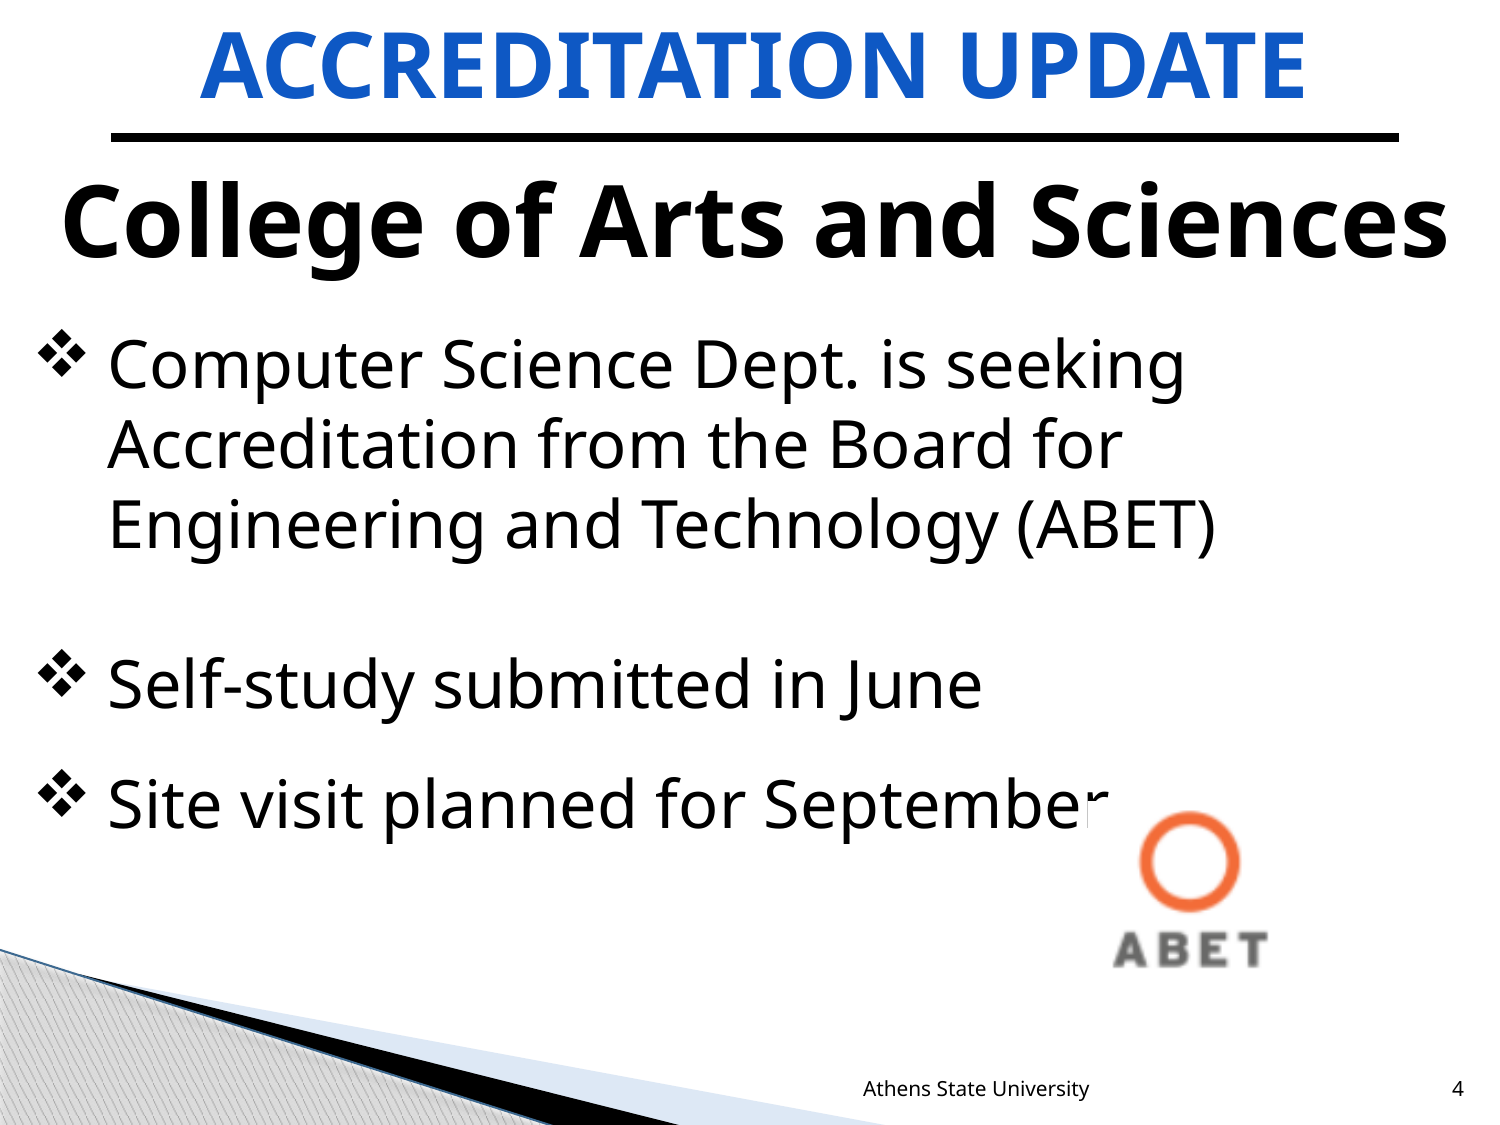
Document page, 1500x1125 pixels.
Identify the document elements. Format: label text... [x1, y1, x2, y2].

footer Athens State University [718, 1051, 1105, 1112]
text_box ACCREDITATION UPDATE [185, 0, 1326, 125]
slide_number 4 [1418, 1051, 1479, 1112]
picture [1087, 801, 1304, 993]
text_box College of Arts and Sciences Computer Science Dept. is seeking Accreditation from the Board for Engineering and Technology (ABET) Self-study submitted in June Site visit planned for September [17, 149, 1493, 849]
